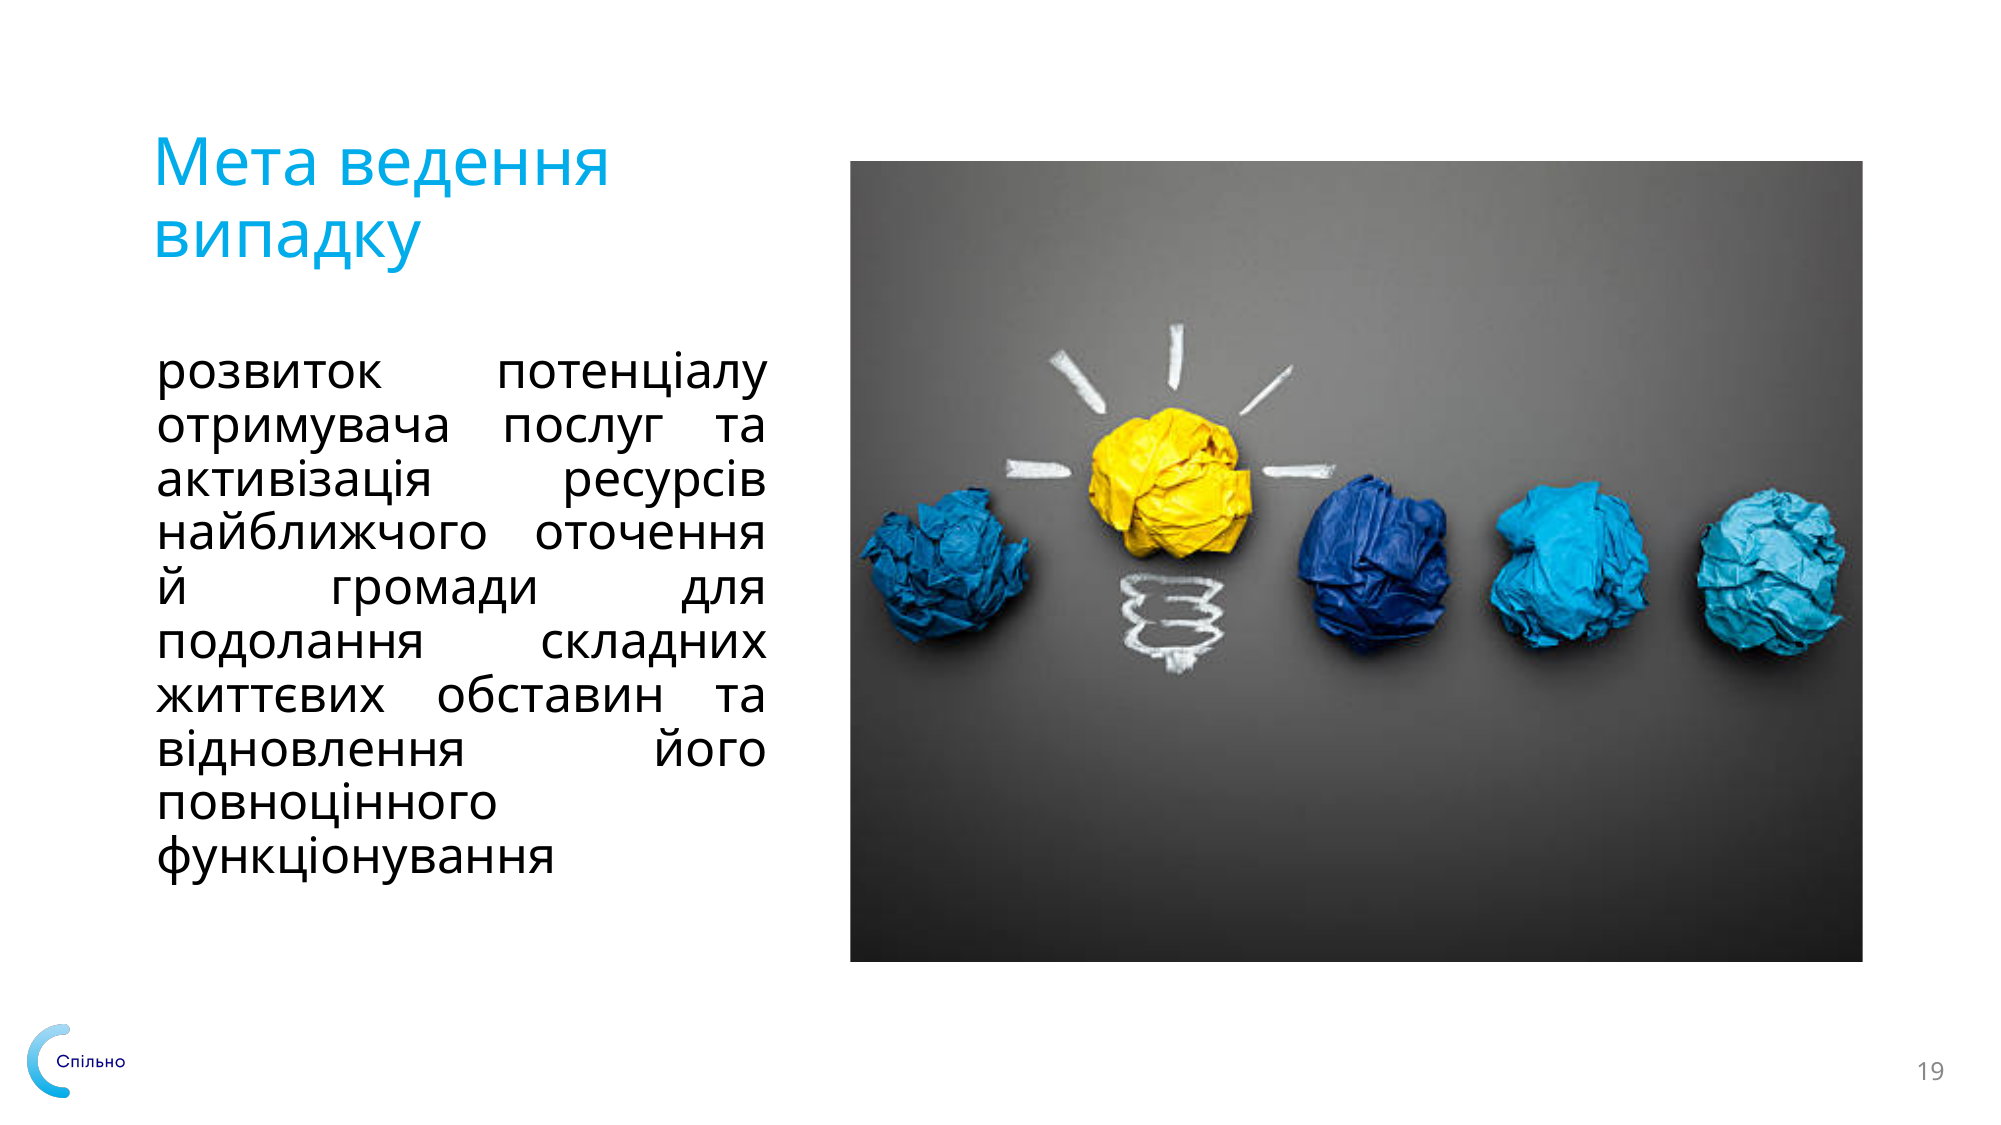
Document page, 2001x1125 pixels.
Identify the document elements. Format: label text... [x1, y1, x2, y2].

picture [0, 948, 253, 1125]
slide_number 19 [1509, 1042, 1960, 1103]
title Мета ведення випадку [137, 75, 783, 279]
picture [850, 161, 1863, 962]
list розвиток потенціалу отримувача послуг та активізація ресурсів найближчого оточення й громади для подолання складних життєвих обставин та відновлення його повноцінного функціонування [66, 337, 783, 963]
